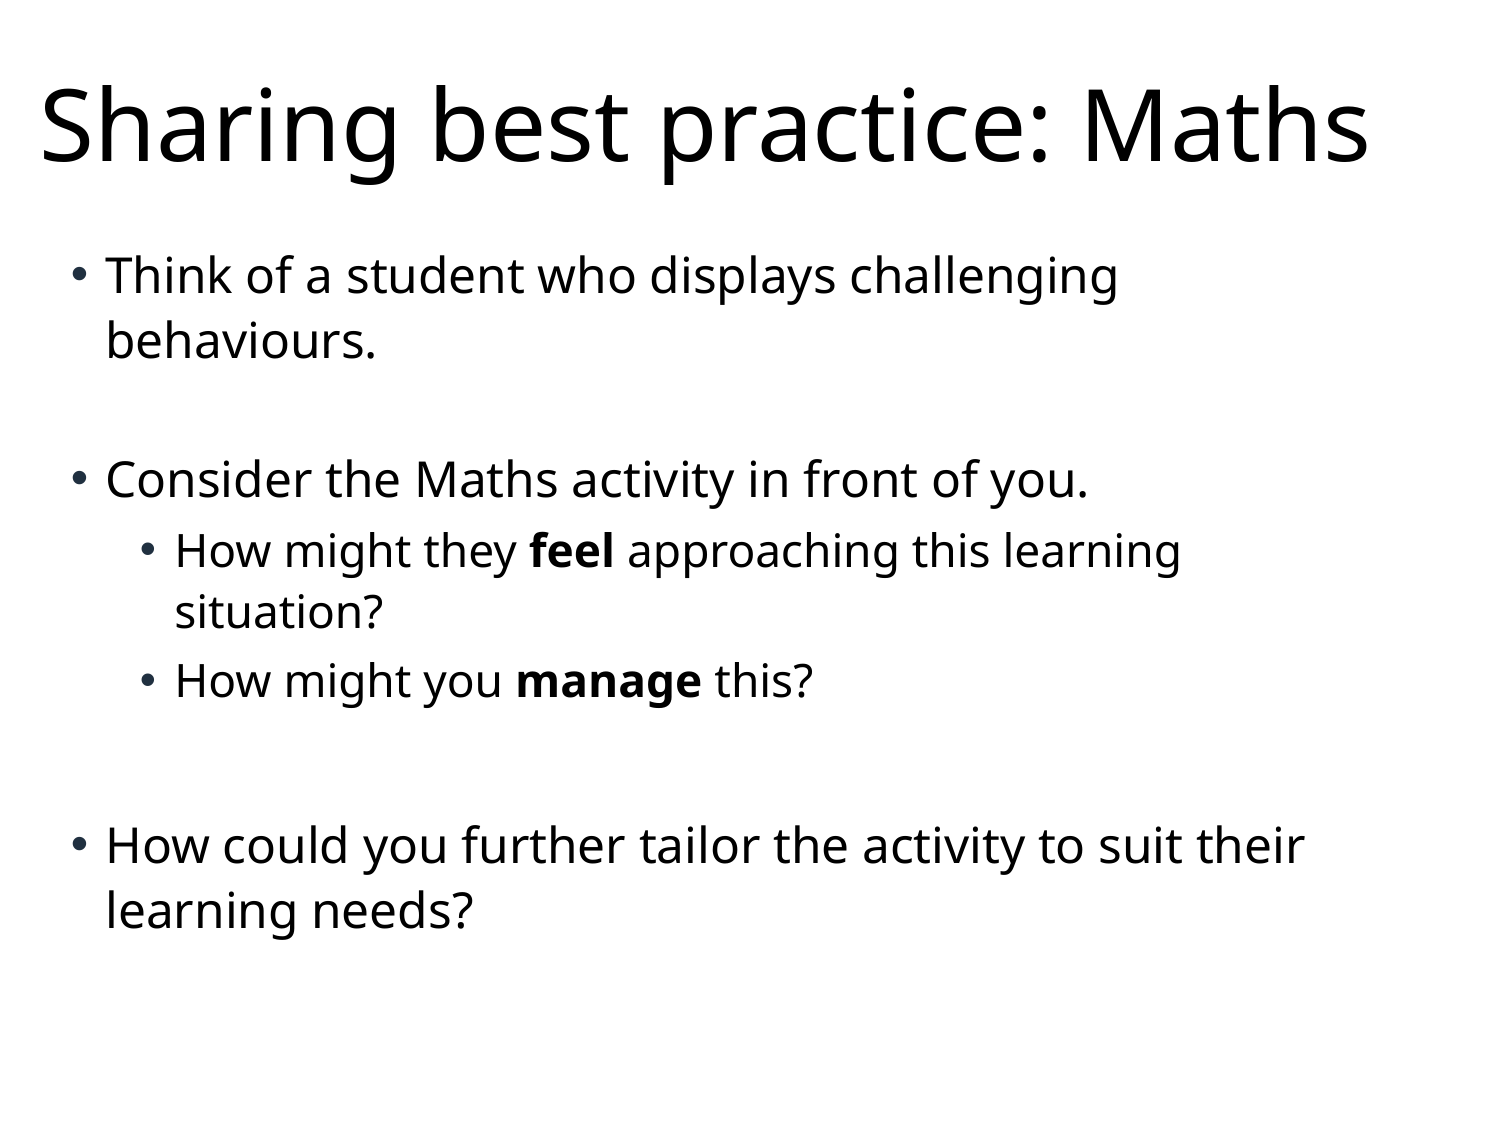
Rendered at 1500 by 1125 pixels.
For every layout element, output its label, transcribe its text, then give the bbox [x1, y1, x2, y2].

title Sharing best practice: Maths [24, 6, 1500, 190]
list Think of a student who displays challenging behaviours. Consider the Maths activity in front of you. How might they feel approaching this learning situation? How might you manage this? How could you further tailor the activity to suit their learning needs? [55, 230, 1407, 1017]
